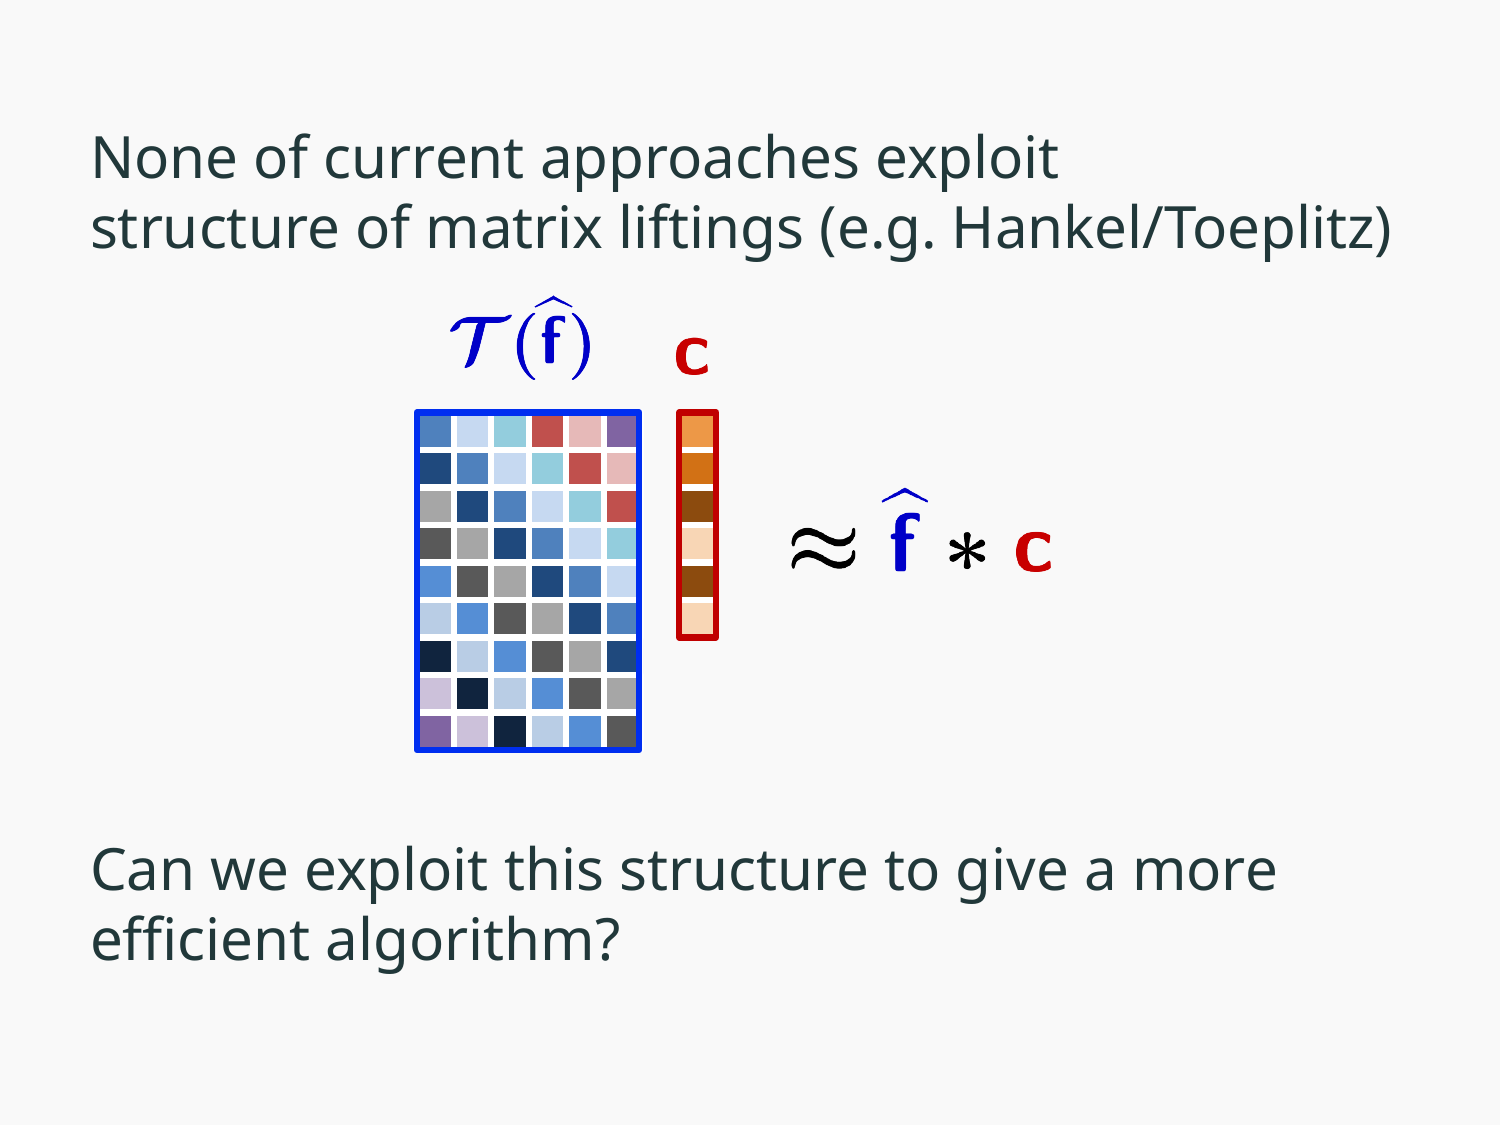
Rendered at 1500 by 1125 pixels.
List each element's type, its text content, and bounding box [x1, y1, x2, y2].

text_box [415, 412, 642, 751]
picture [674, 337, 709, 376]
picture [449, 294, 590, 380]
text_box [679, 412, 717, 638]
list None of current approaches exploit structure of matrix liftings (e.g. Hankel/Toeplitz) Can we exploit this structure to give a more efficient algorithm? [75, 112, 1425, 1050]
picture [790, 487, 1051, 573]
